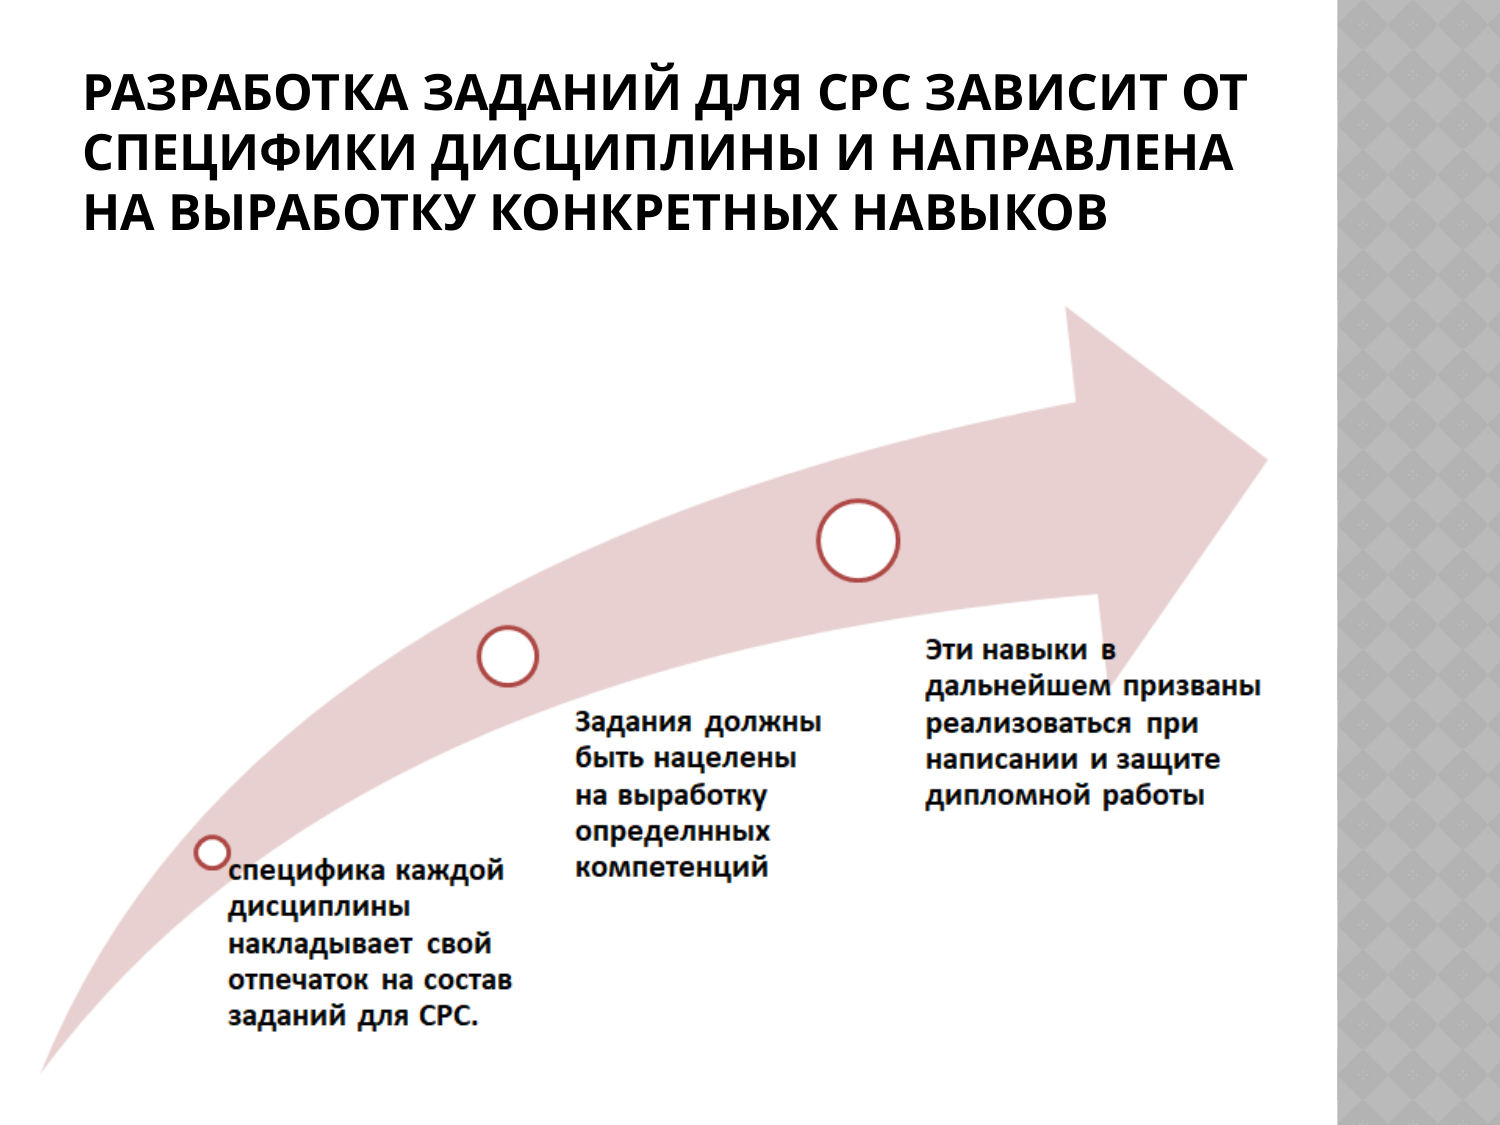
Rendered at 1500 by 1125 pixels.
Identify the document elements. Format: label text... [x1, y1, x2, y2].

picture [17, 266, 1301, 1085]
title Разработка заданий для СРС зависит от специфики дисциплины и направлена на выработку конкретных навыков [75, 52, 1263, 240]
